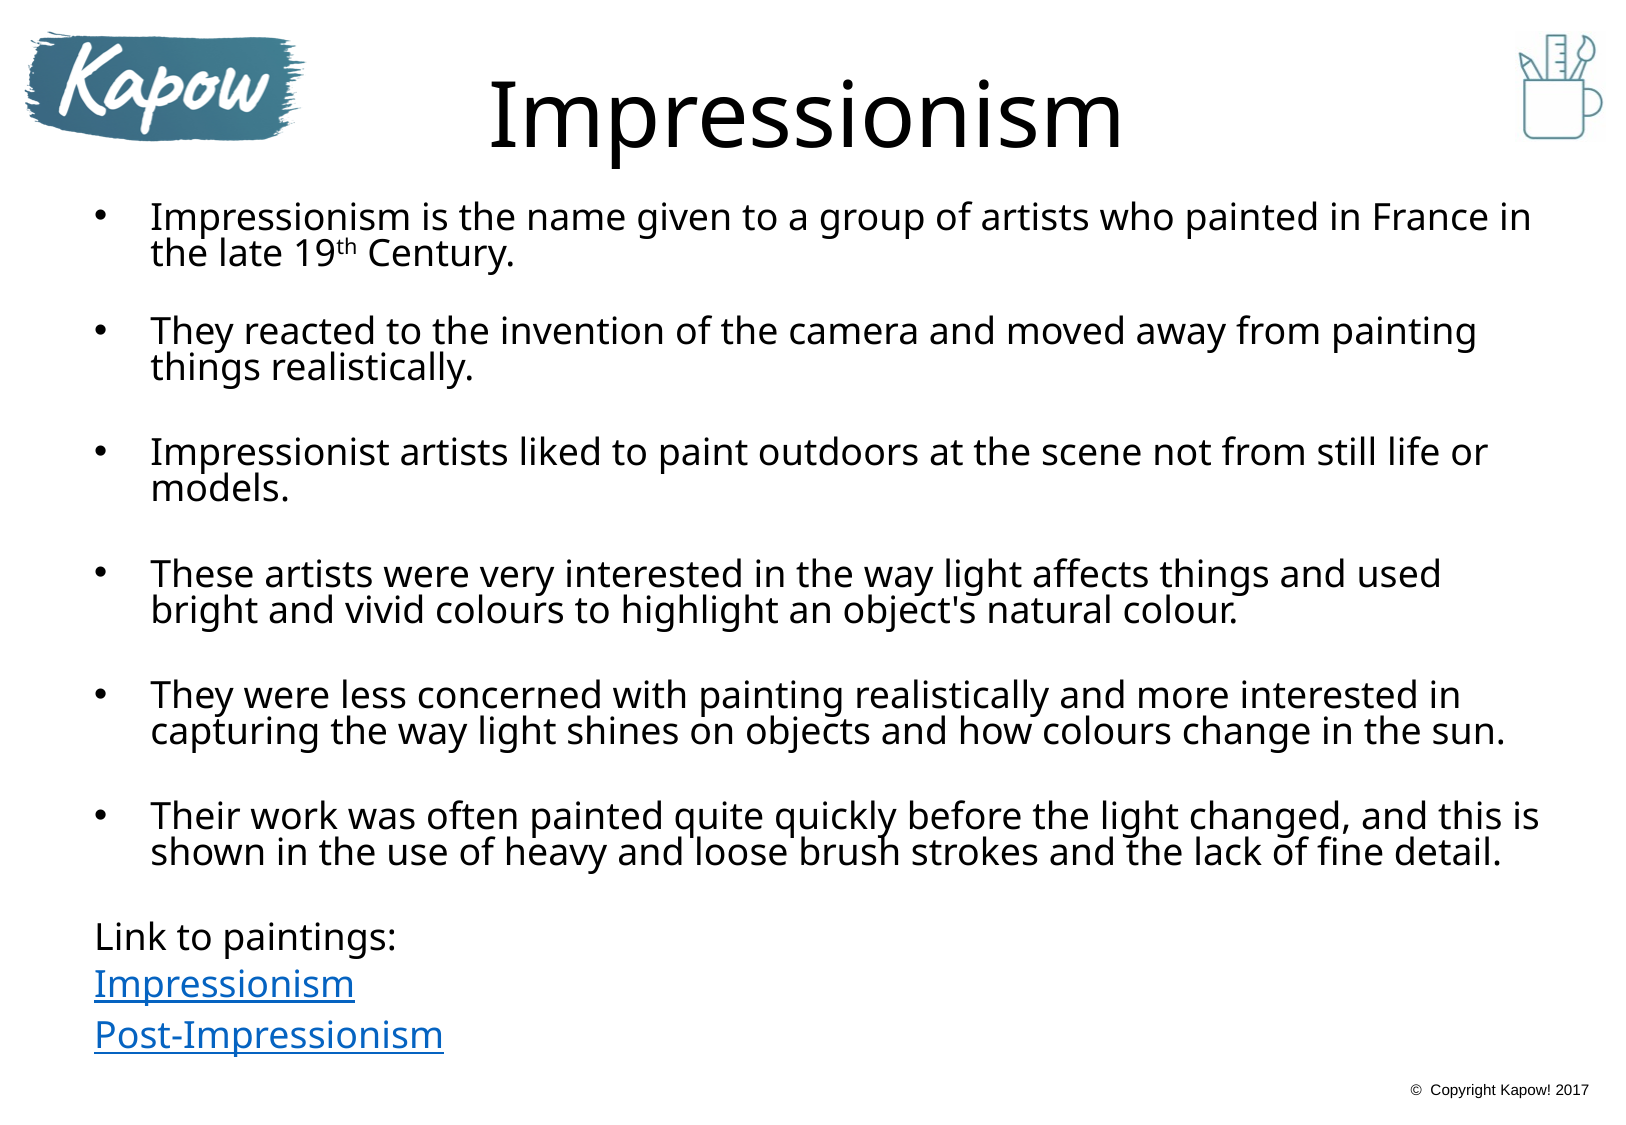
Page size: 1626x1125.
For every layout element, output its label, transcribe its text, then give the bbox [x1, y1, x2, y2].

text_box Impressionism [132, 48, 1483, 193]
text_box Impressionism is the name given to a group of artists who painted in France in the late 19th Century. They reacted to the invention of the camera and moved away from painting things realistically. Impressionist artists liked to paint outdoors at the scene not from still life or models. These artists were very interested in the way light affects things and used bright and vivid colours to highlight an object's natural colour. They were less concerned with painting realistically and more interested in capturing the way light shines on objects and how colours change in the sun. Their work was often painted quite quickly before the light changed, and this is shown in the use of heavy and loose brush strokes and the lack of fine detail. Link to paintings: Impressionism Post-Impressionism [79, 193, 1561, 1002]
picture [1515, 31, 1606, 142]
text_box © Copyright Kapow! 2017 [1394, 1073, 1606, 1107]
picture [24, 31, 404, 142]
